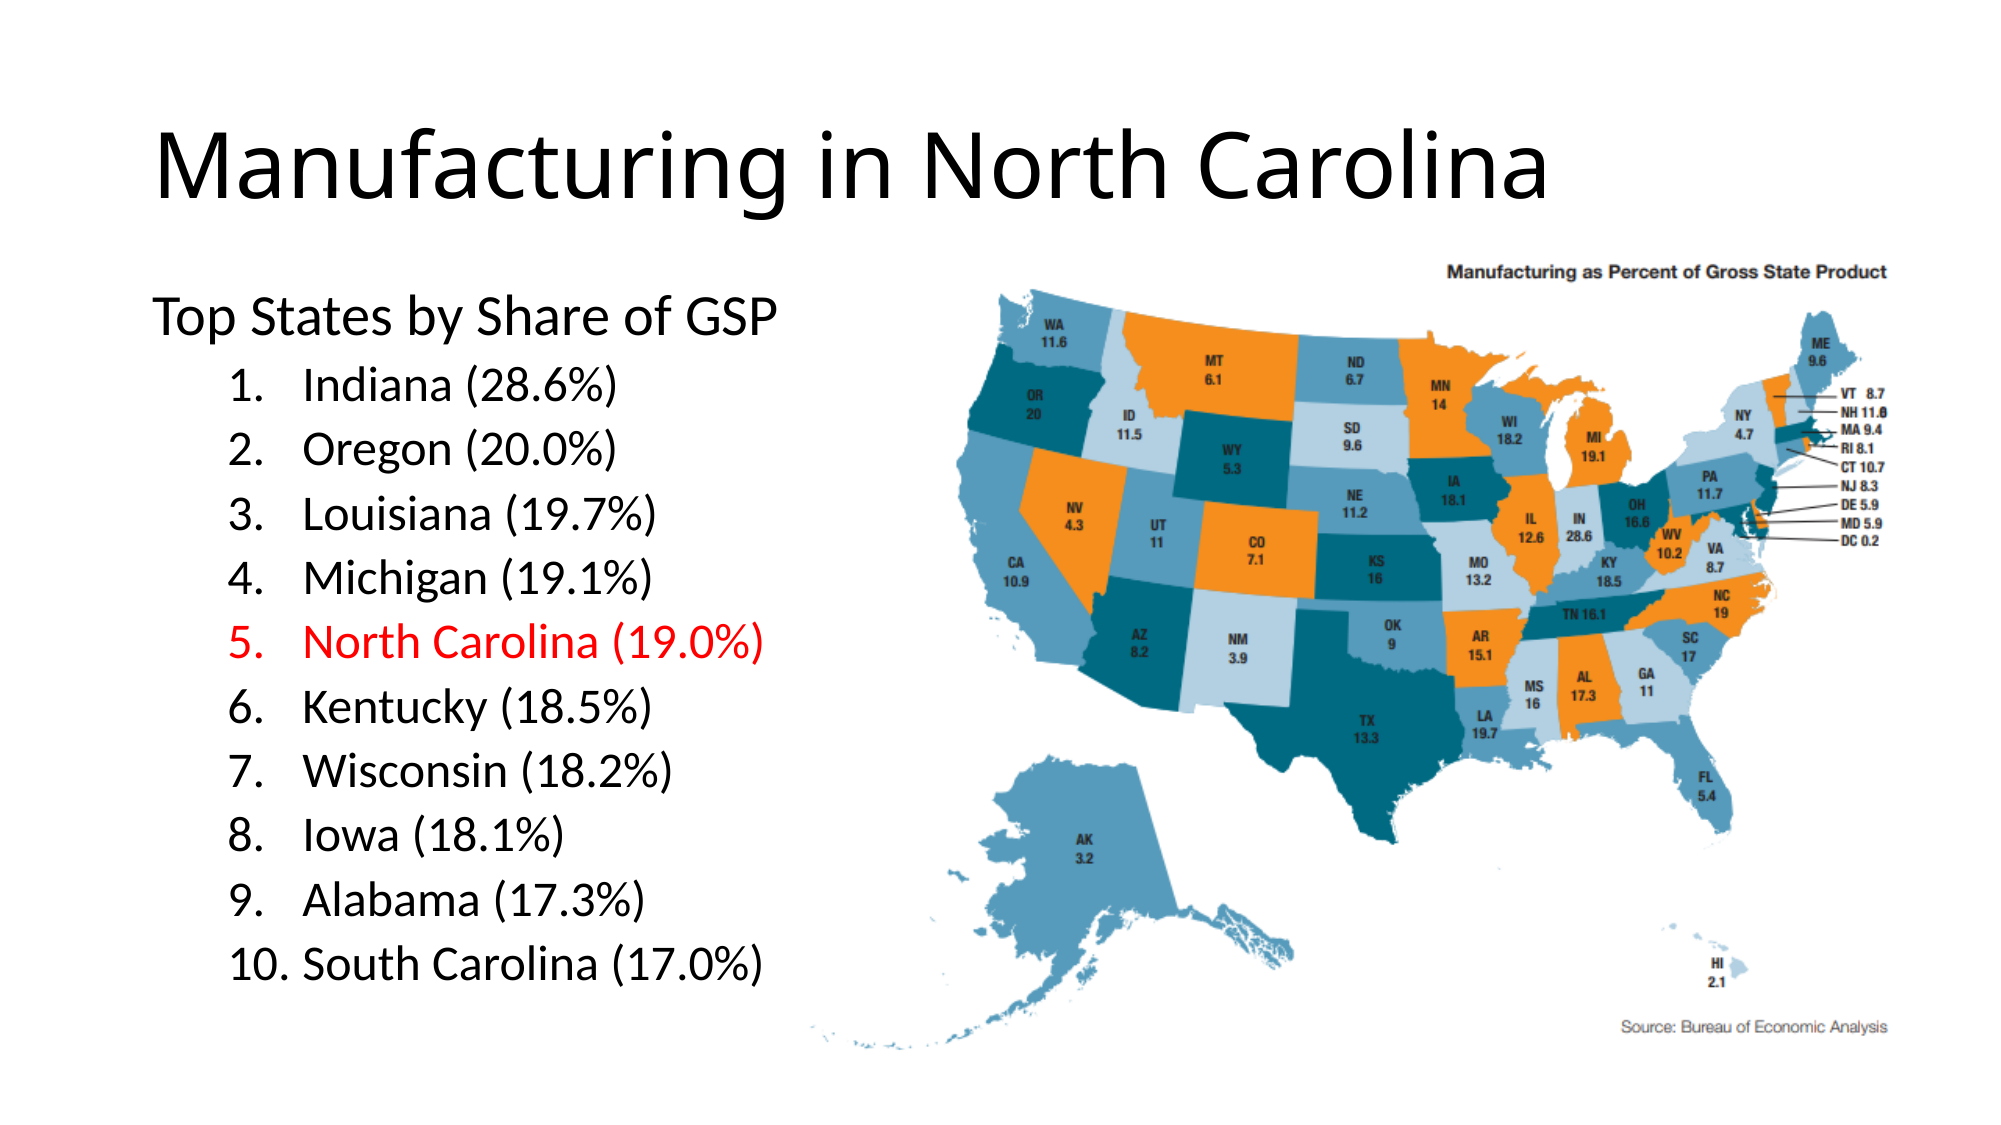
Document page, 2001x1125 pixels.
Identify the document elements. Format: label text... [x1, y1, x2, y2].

title Manufacturing in North Carolina [137, 59, 1863, 277]
list Top States by Share of GSP Indiana (28.6%) Oregon (20.0%) Louisiana (19.7%) Michigan (19.1%) North Carolina (19.0%) Kentucky (18.5%) Wisconsin (18.2%) Iowa (18.1%) Alabama (17.3%) South Carolina (17.0%) [137, 277, 788, 1014]
picture [788, 230, 1921, 1061]
